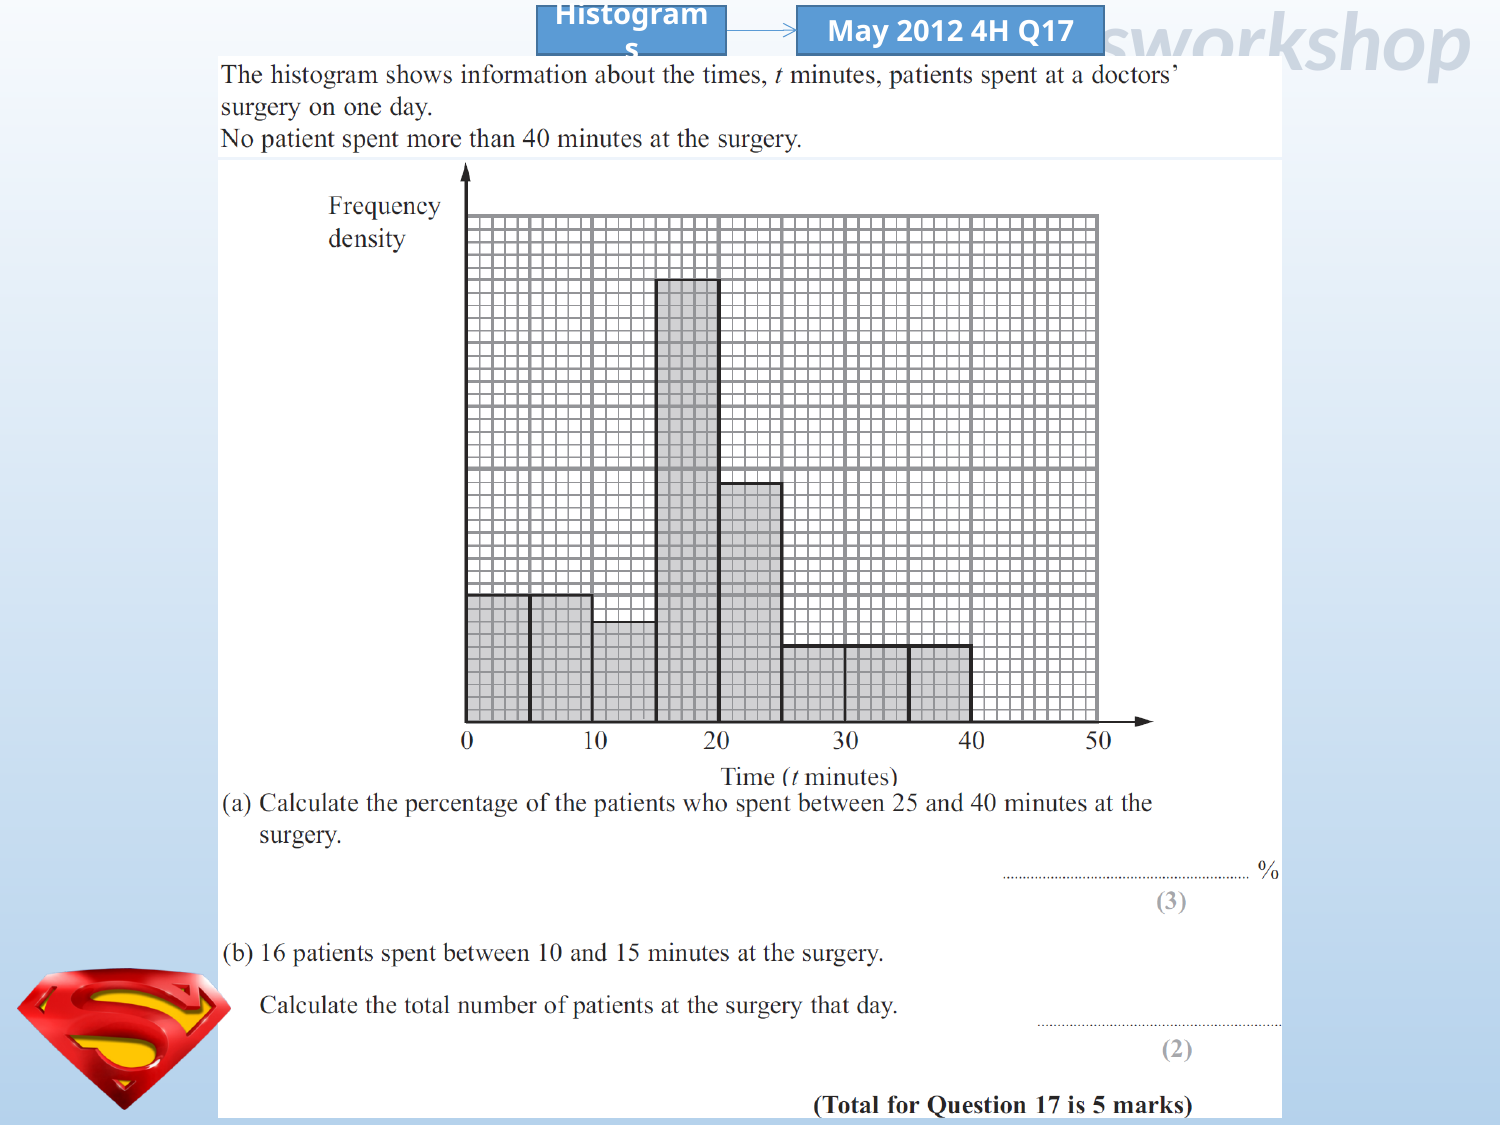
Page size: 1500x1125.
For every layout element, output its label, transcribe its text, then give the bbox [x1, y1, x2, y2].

picture [17, 160, 1282, 1118]
text_box May 2012 4H Q17 [796, 5, 1105, 56]
text_box Histograms [536, 5, 727, 56]
picture [218, 56, 1282, 157]
